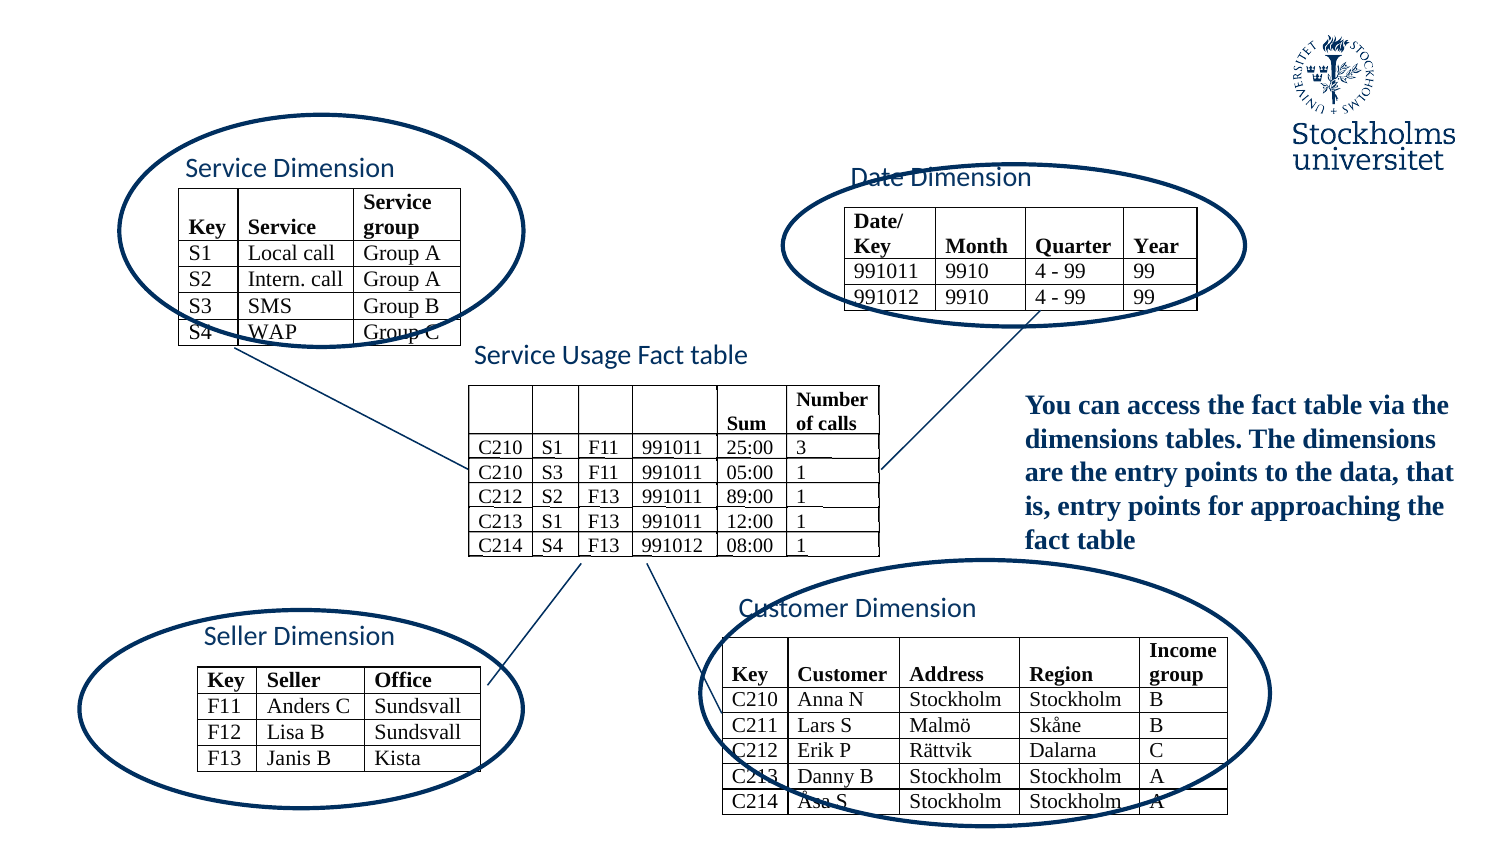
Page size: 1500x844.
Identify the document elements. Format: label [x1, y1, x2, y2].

text_box [77, 629, 163, 789]
picture [1293, 35, 1455, 141]
text_box [192, 112, 451, 139]
text_box [117, 156, 163, 306]
text_box [168, 141, 1500, 836]
